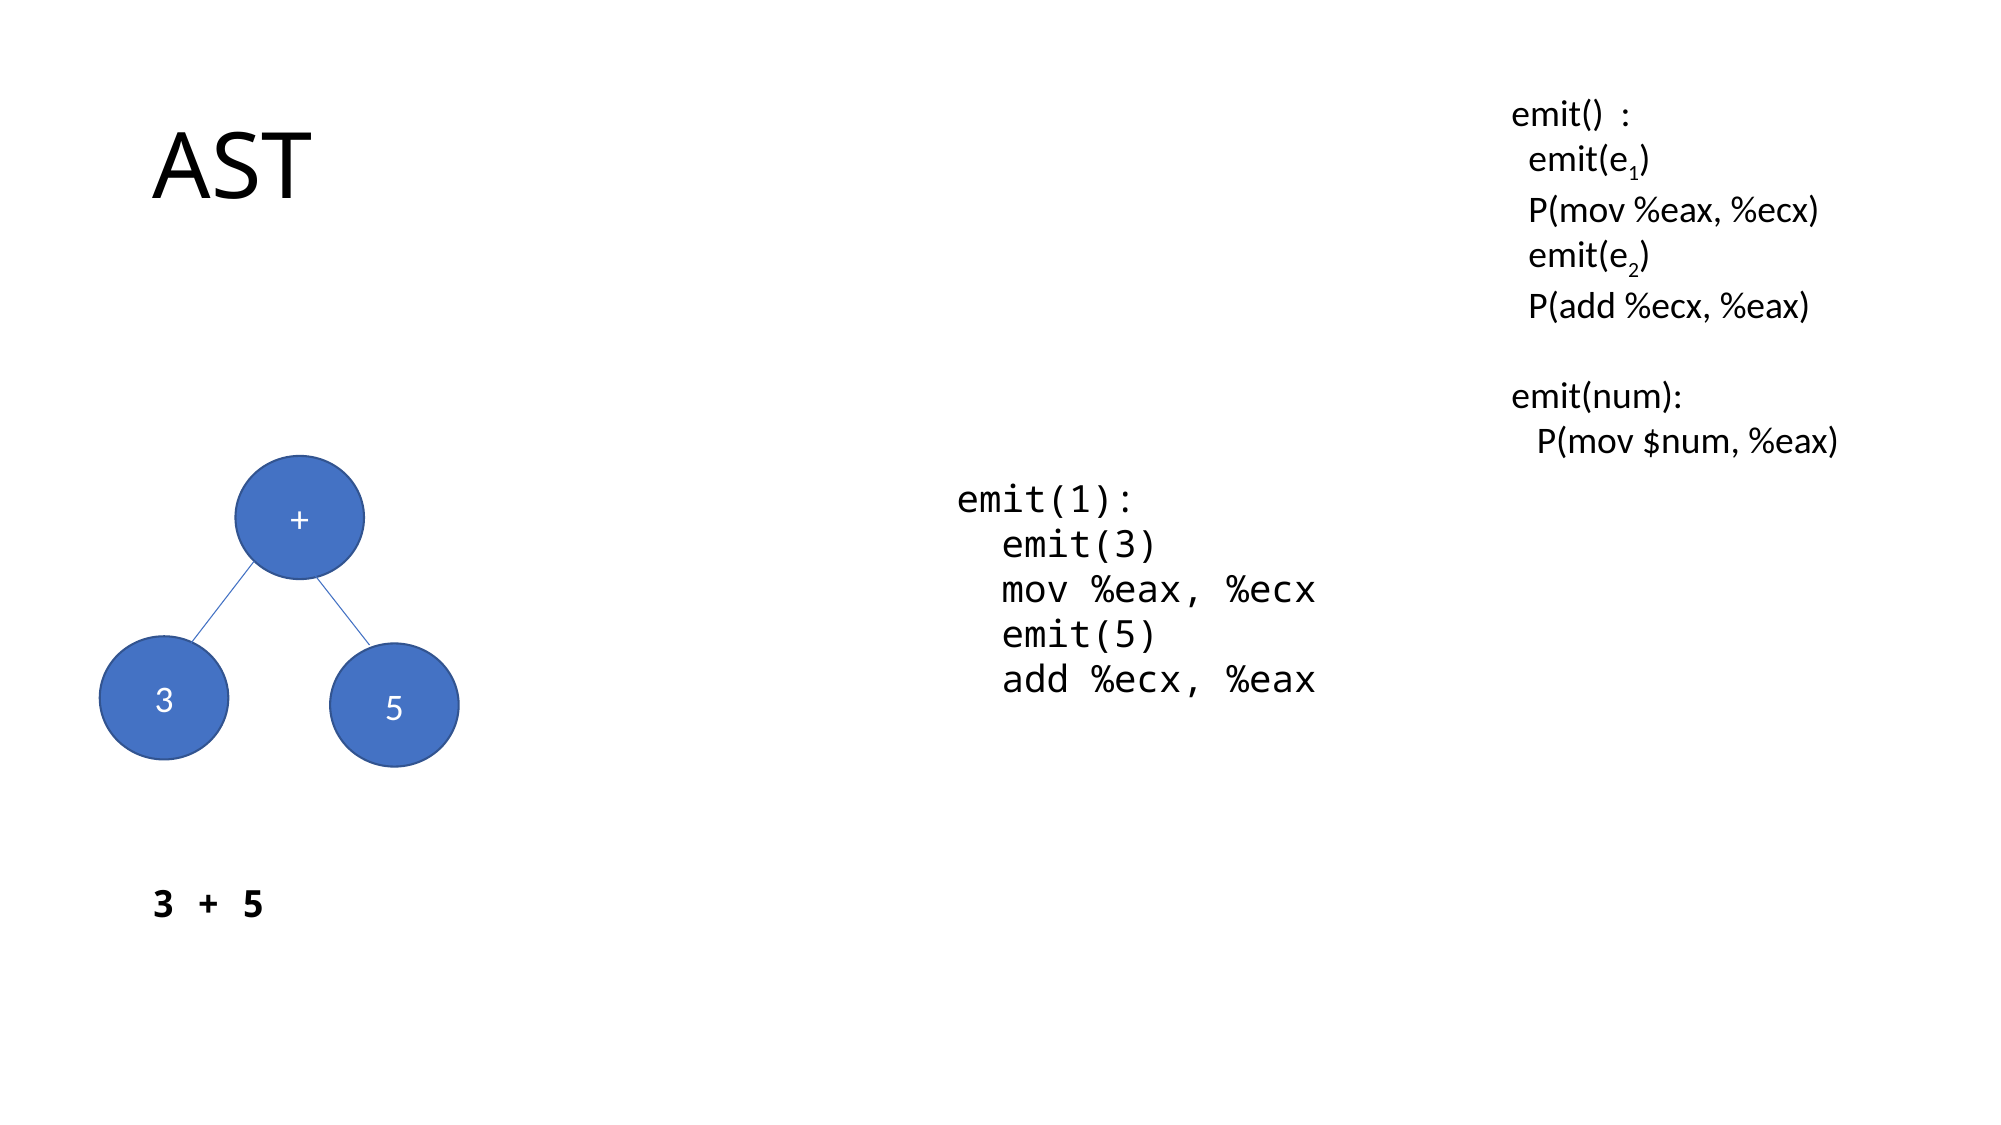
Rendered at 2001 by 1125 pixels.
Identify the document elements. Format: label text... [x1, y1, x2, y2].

title AST [137, 59, 1863, 278]
text_box 3 + 5 [137, 872, 777, 933]
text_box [190, 561, 255, 644]
text_box emit(1): emit(3) mov %eax, %ecx emit(5) add %ecx, %eax [941, 467, 1400, 708]
text_box 5 [329, 642, 460, 768]
text_box 3 [98, 635, 230, 761]
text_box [305, 562, 370, 645]
text_box + [234, 454, 366, 581]
